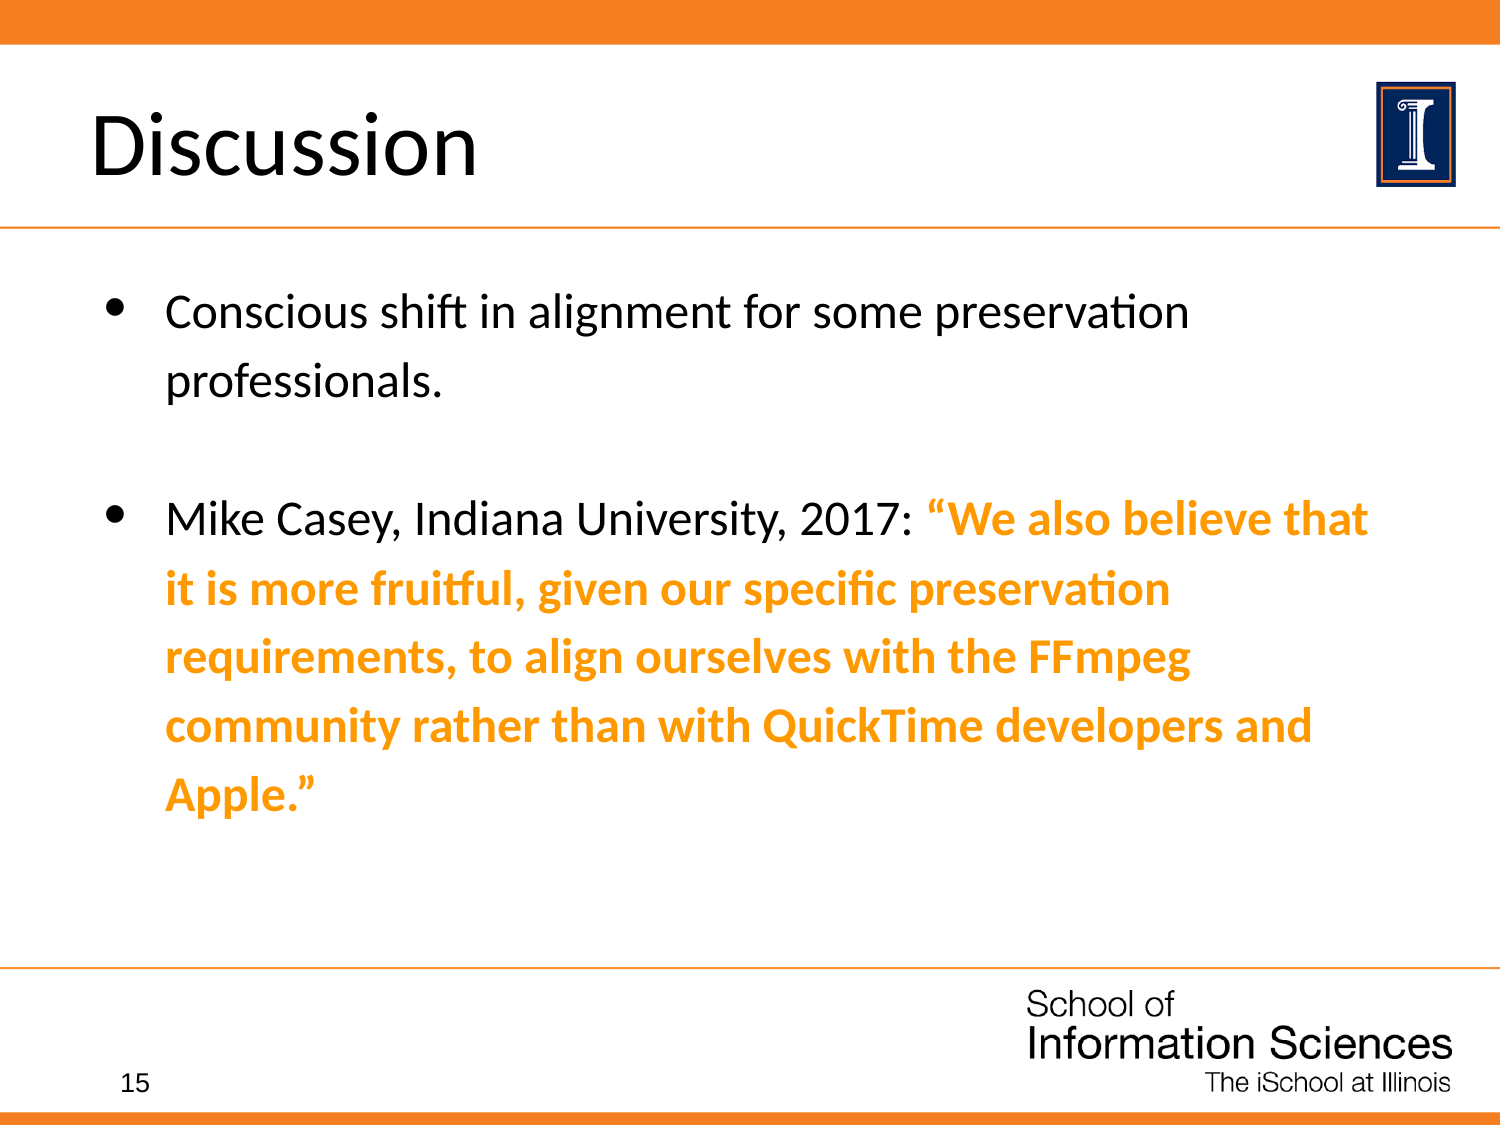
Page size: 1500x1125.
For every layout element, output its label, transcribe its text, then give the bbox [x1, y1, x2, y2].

title Discussion [75, 45, 1425, 233]
list Conscious shift in alignment for some preservation professionals. Mike Casey, Indiana University, 2017: “We also believe that it is more fruitful, given our specific preservation requirements, to align ourselves with the FFmpeg community rather than with QuickTime developers and Apple.” [75, 262, 1425, 968]
slide_number ‹#› [75, 1038, 165, 1125]
picture [0, 0, 1500, 1125]
